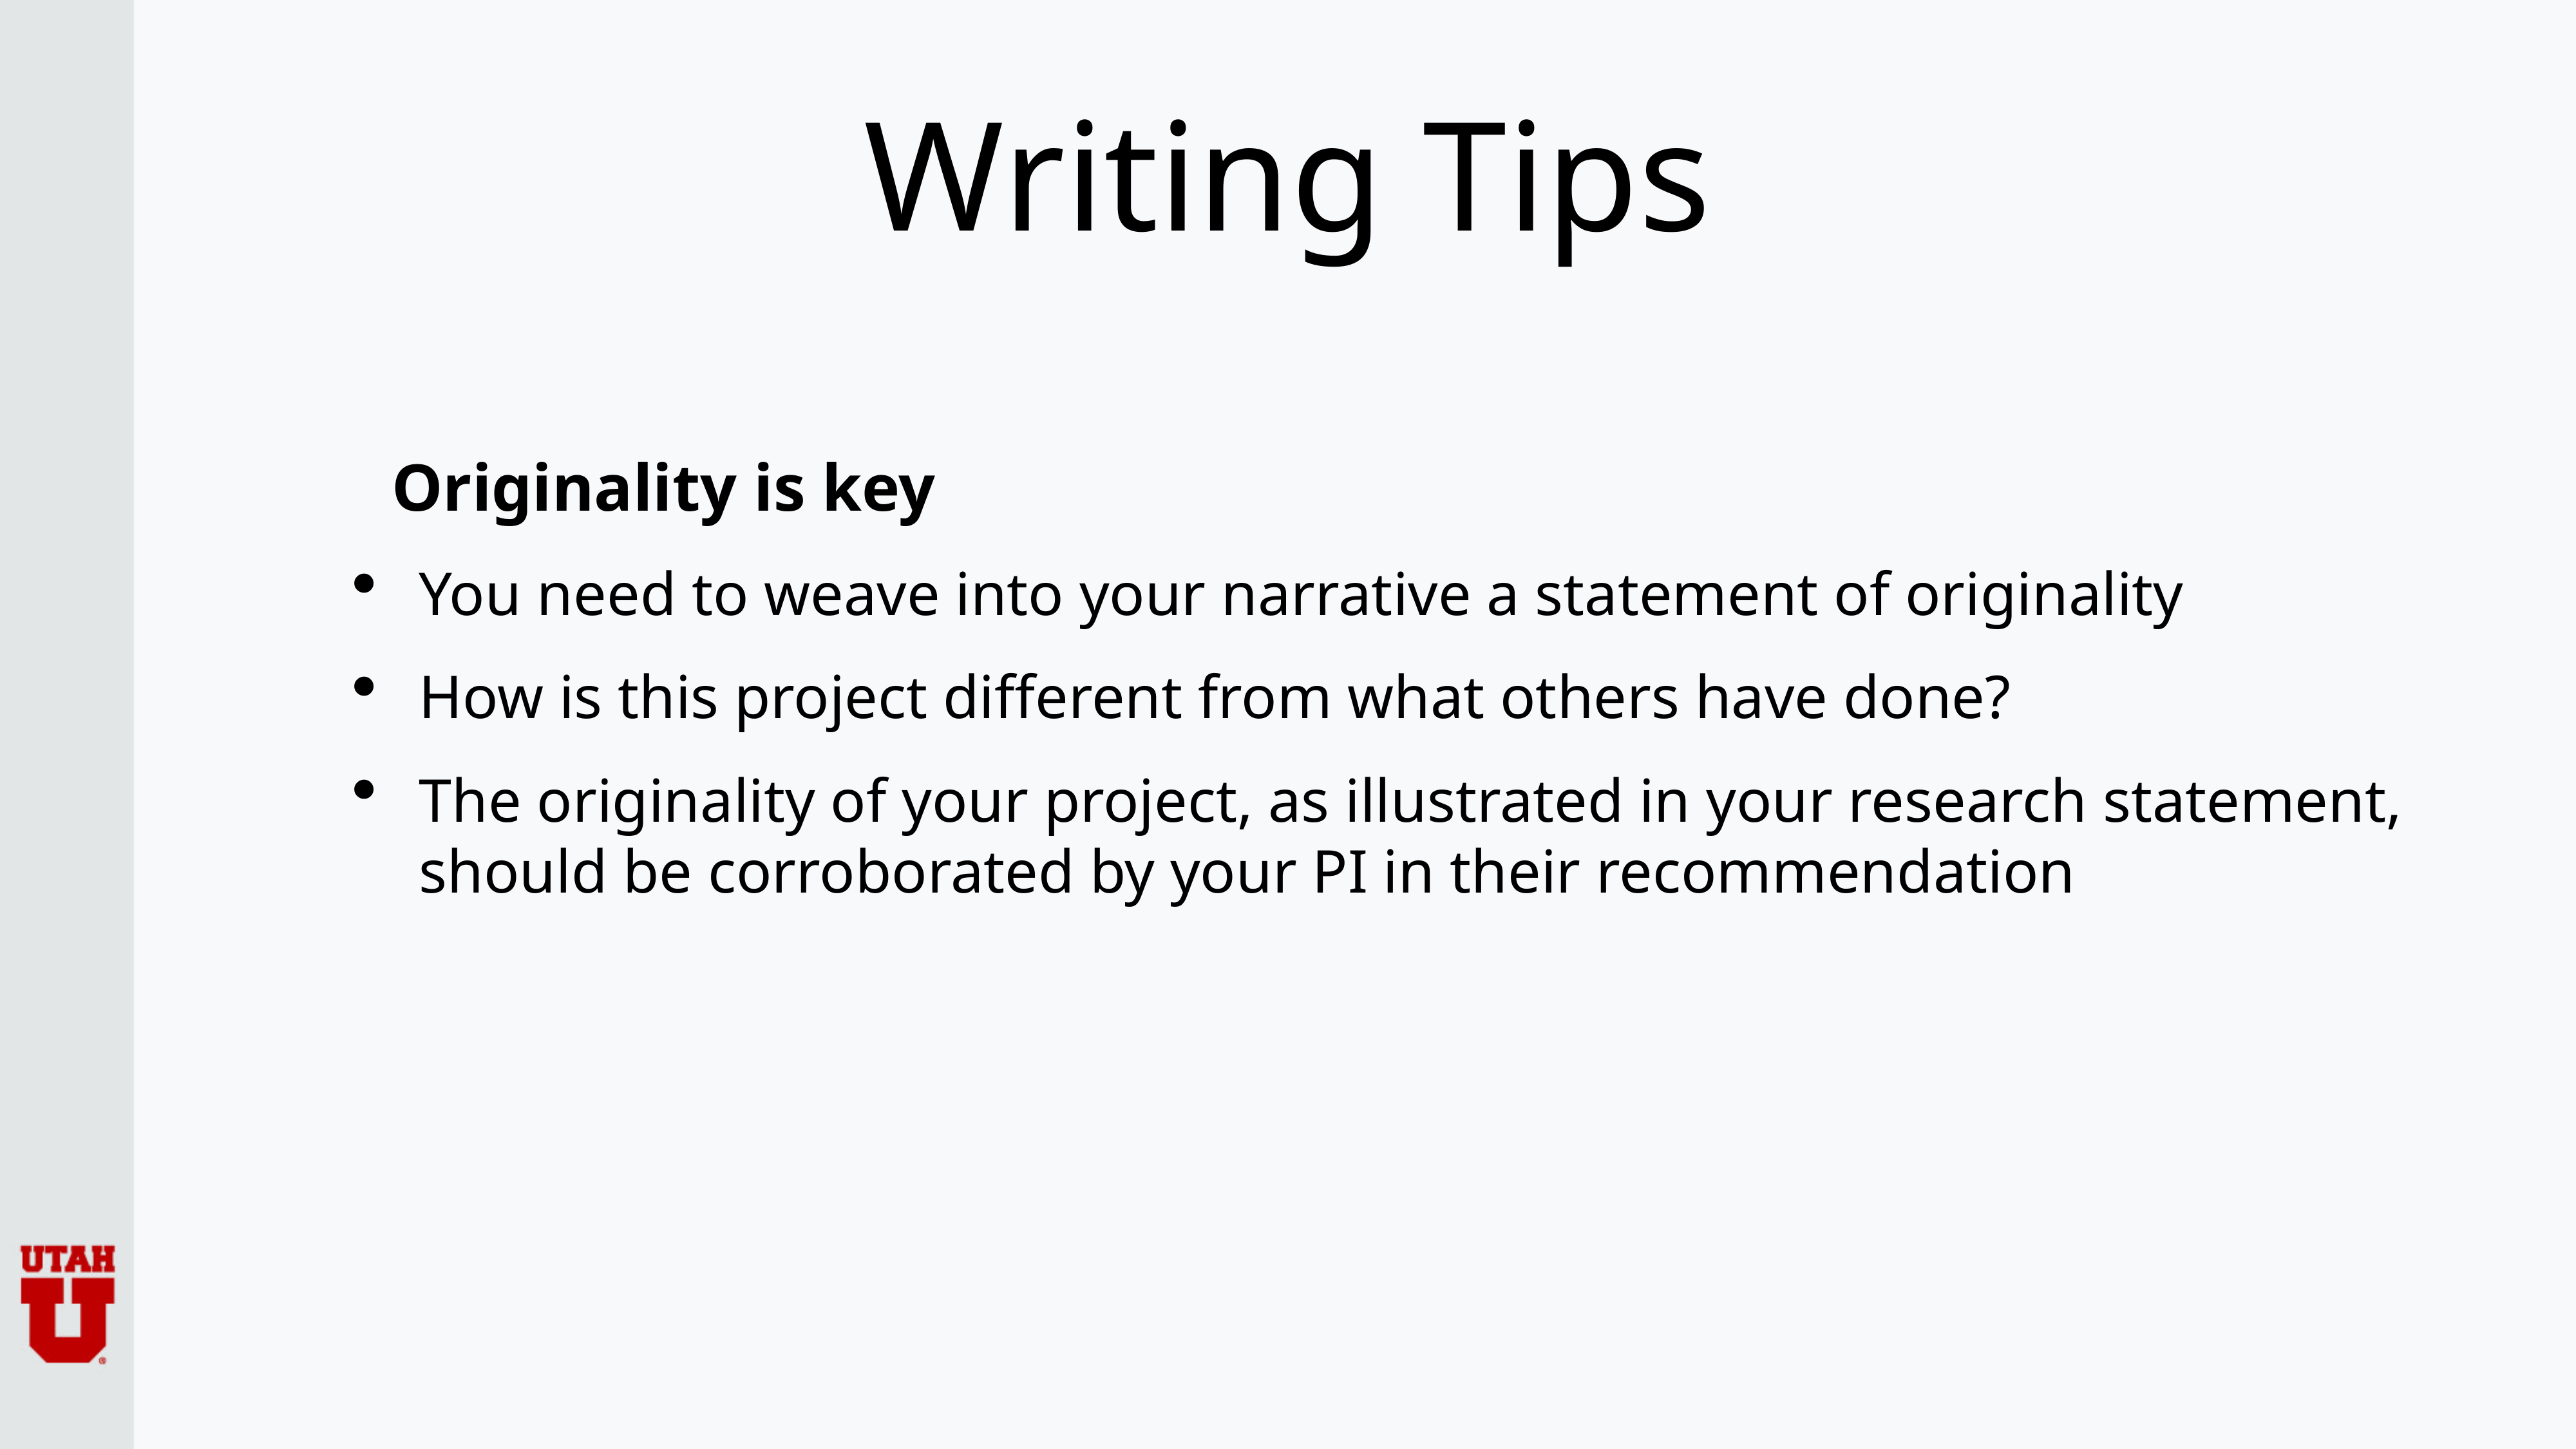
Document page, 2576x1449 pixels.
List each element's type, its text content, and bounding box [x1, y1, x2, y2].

picture [0, 0, 2576, 1449]
list Originality is key You need to weave into your narrative a statement of originality How is this project different from what others have done? The originality of your project, as illustrated in your research statement, should be corroborated by your PI in their recommendation [346, 411, 2423, 941]
title Writing Tips [178, 49, 2398, 292]
